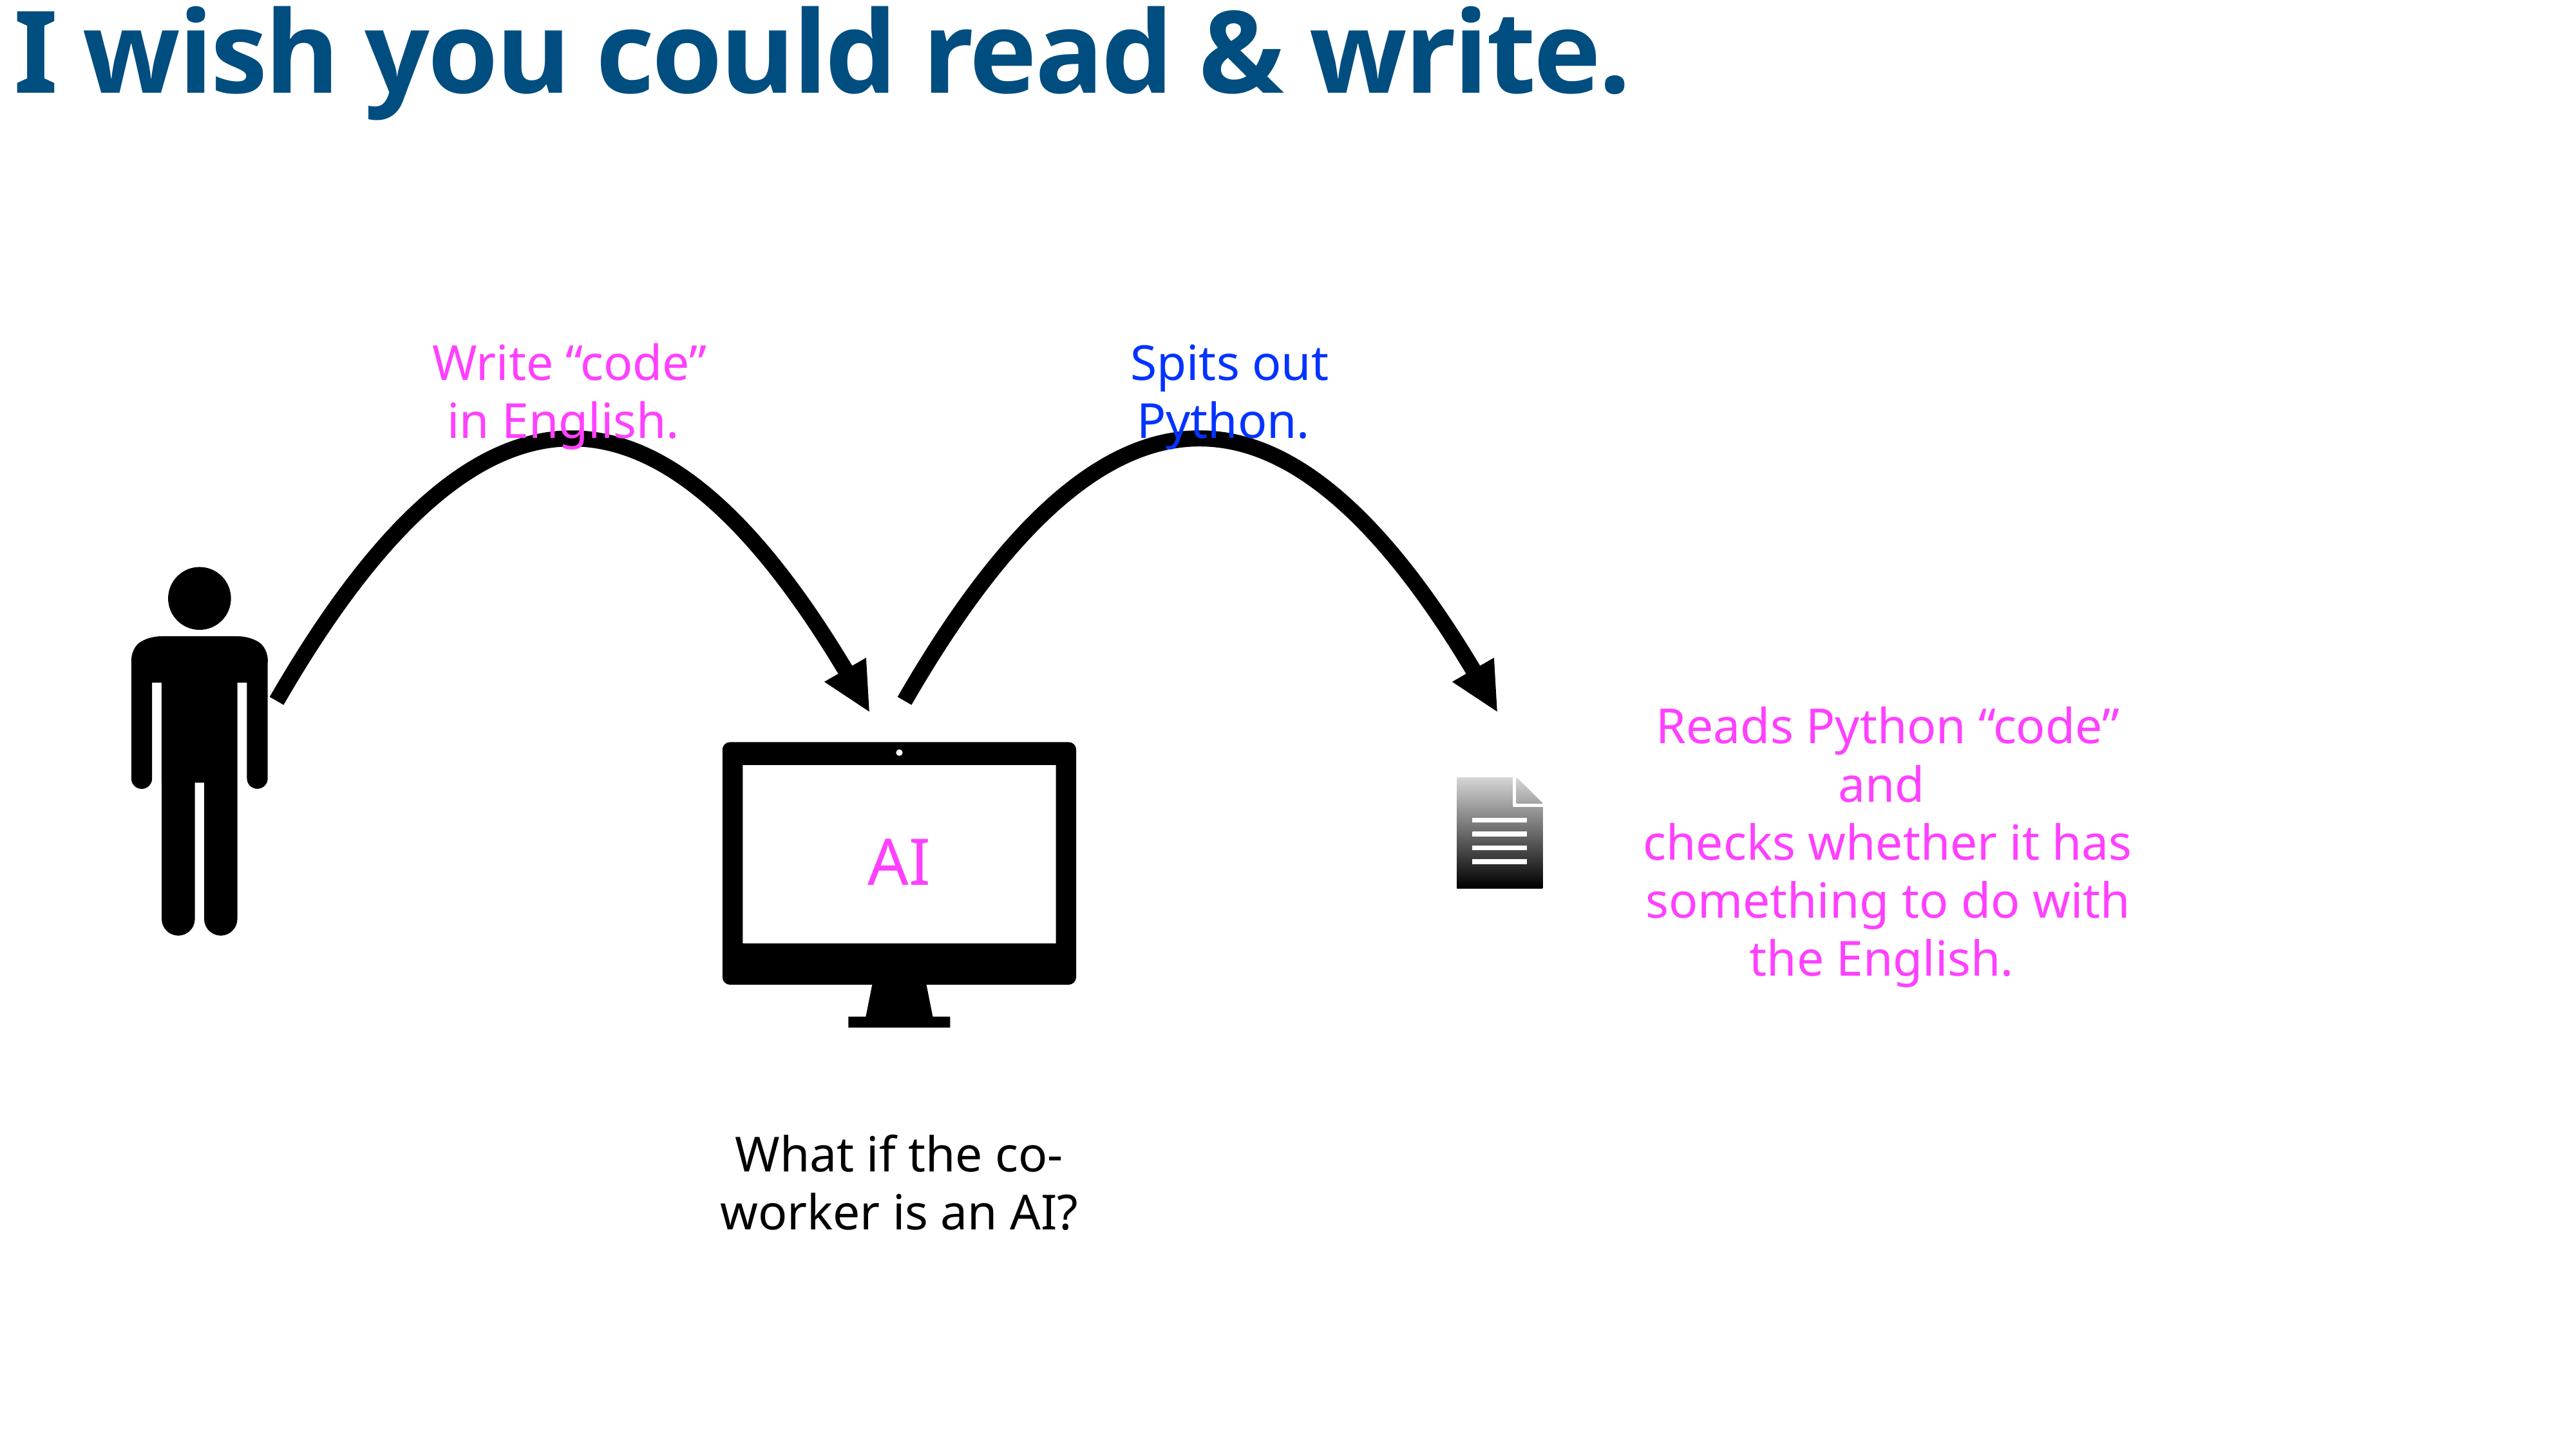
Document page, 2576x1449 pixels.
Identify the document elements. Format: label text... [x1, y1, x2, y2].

text_box Write “code” in English. [419, 323, 720, 456]
text_box [131, 636, 268, 936]
text_box Spits out Python. [1079, 323, 1380, 456]
text_box [168, 567, 231, 630]
text_box [904, 456, 1497, 712]
text_box Reads Python “code” and checks whether it has something to do with the English. [1627, 683, 2150, 998]
text_box [1457, 777, 1543, 889]
text_box [276, 456, 869, 712]
text_box What if the co-worker is an AI? [710, 1115, 1088, 1247]
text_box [722, 742, 1077, 1028]
title I wish you could read & write. [8, 0, 2330, 152]
